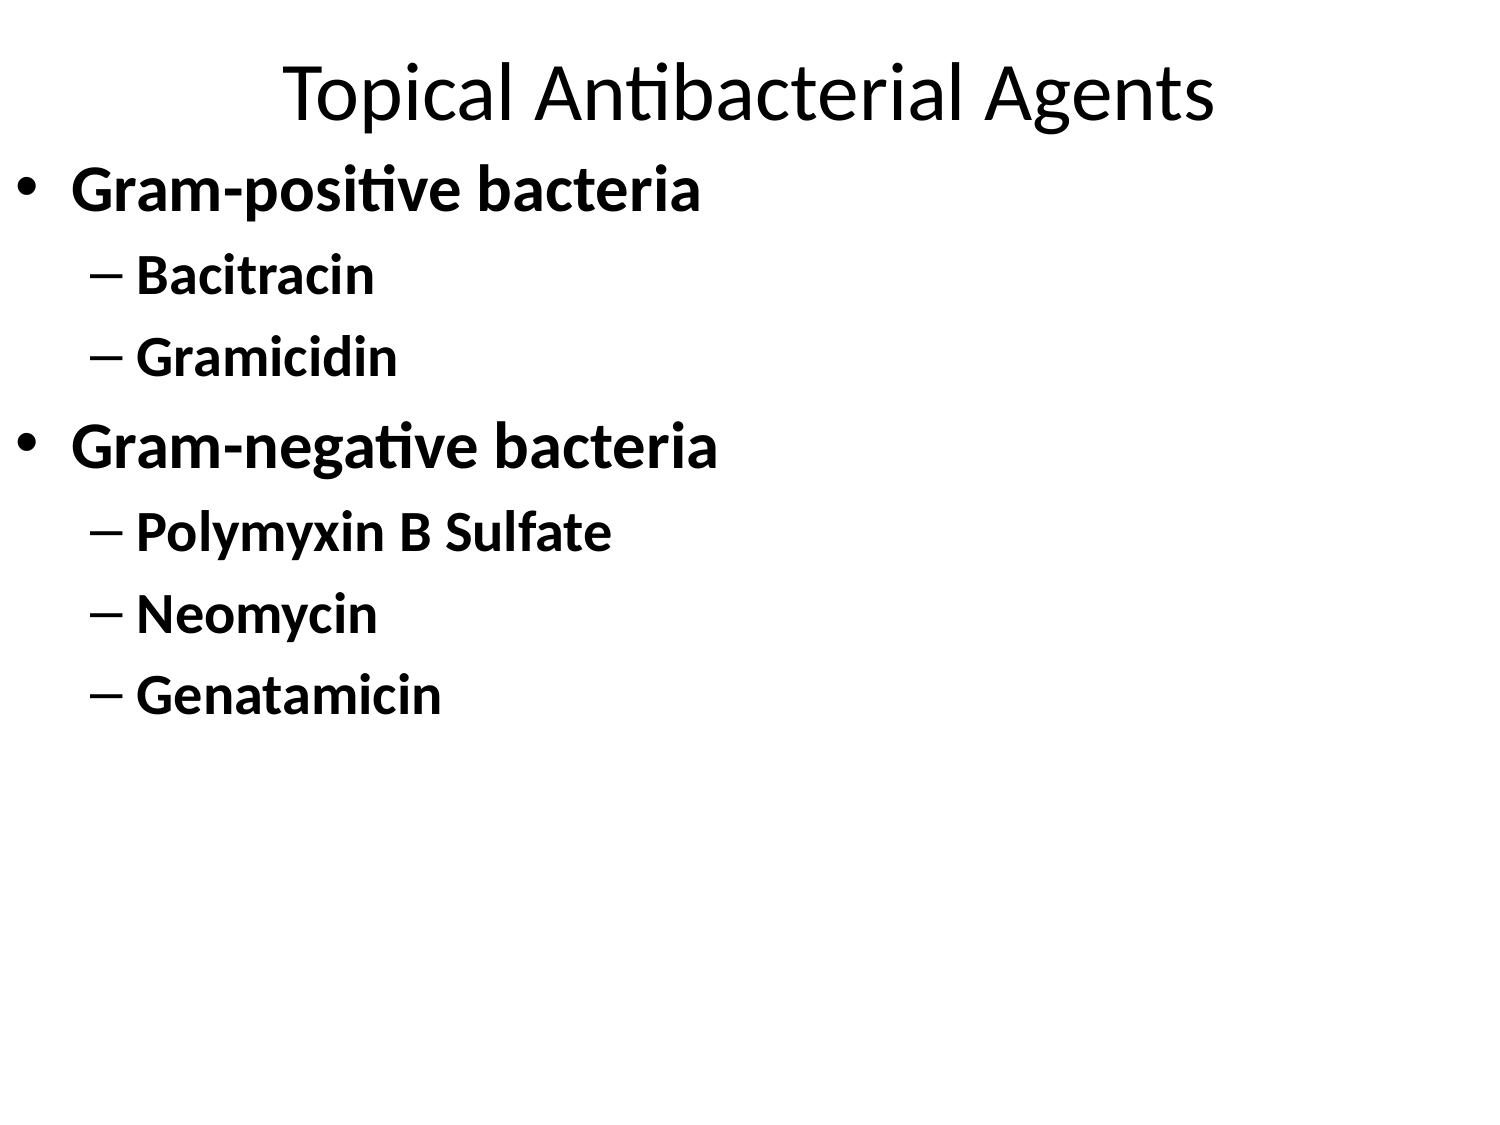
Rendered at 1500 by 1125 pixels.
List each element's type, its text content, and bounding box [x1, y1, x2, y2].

title Topical Antibacterial Agents [0, 0, 1500, 137]
list Gram-positive bacteria Bacitracin Gramicidin Gram-negative bacteria Polymyxin B Sulfate Neomycin Genatamicin [0, 137, 1500, 1125]
